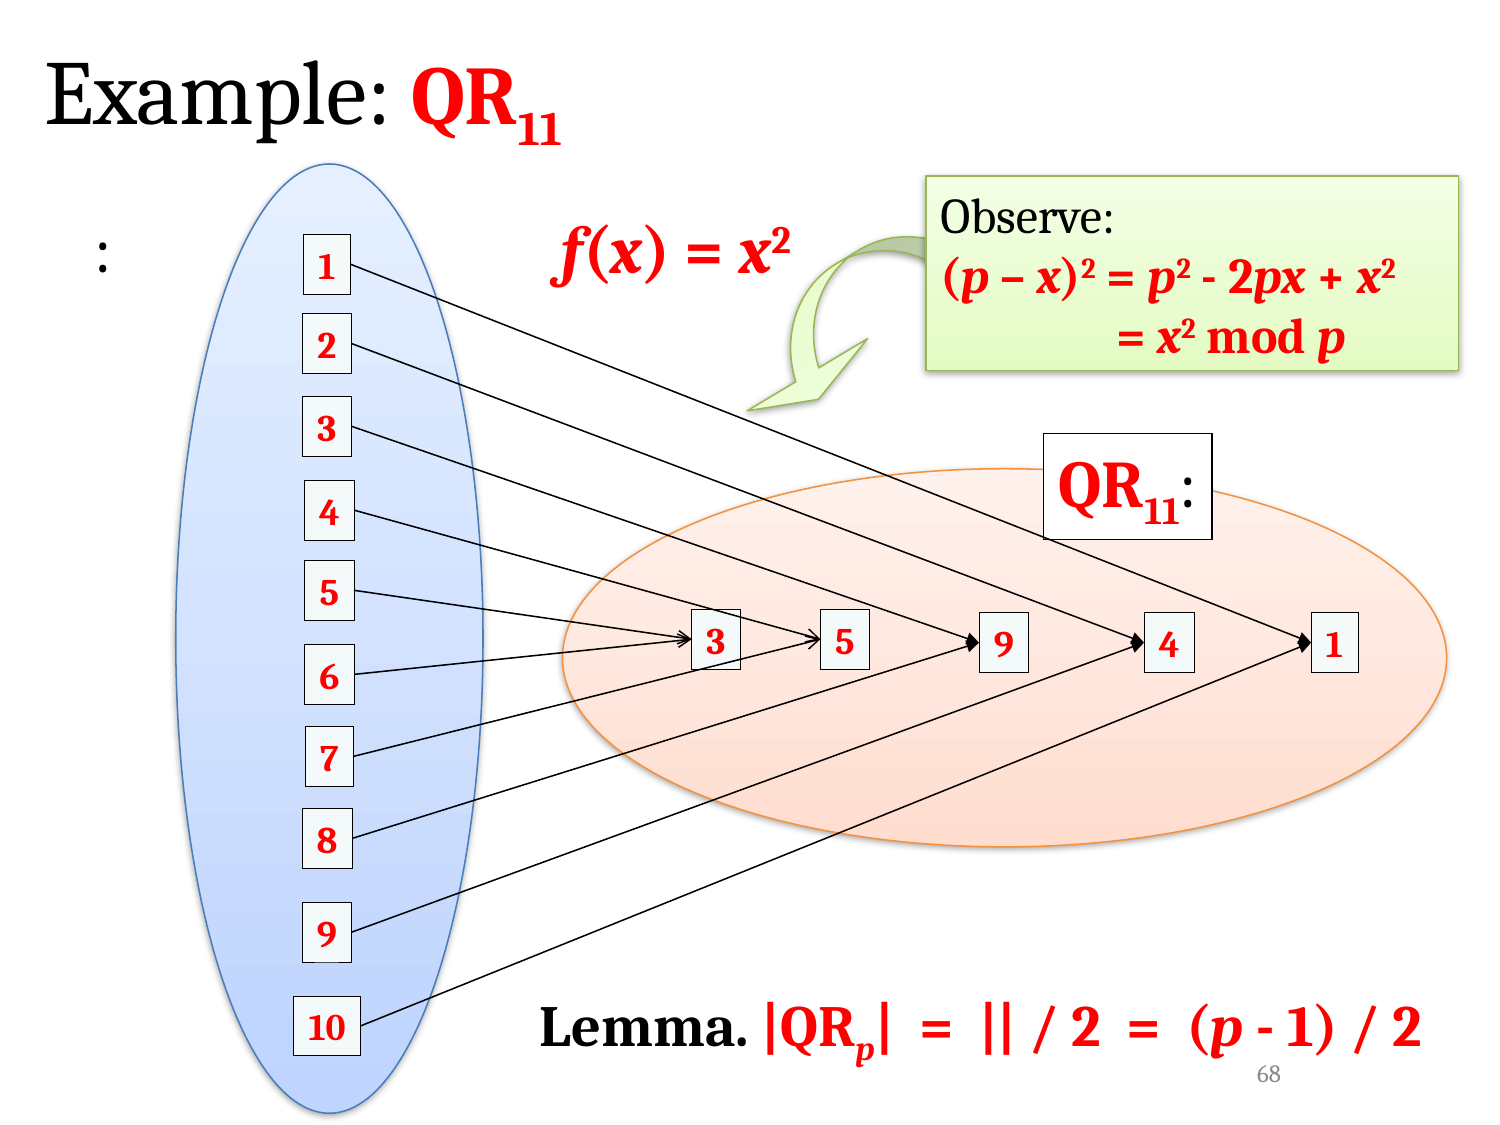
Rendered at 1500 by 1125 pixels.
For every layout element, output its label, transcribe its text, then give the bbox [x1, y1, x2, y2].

text_box [1312, 521, 1448, 795]
text_box 2 [302, 313, 348, 374]
text_box Observe: (p – x)2 = p2 - 2px + x2 = x2 mod p [925, 175, 1459, 371]
text_box 1 [1312, 612, 1358, 673]
text_box 9 [301, 902, 352, 963]
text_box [355, 510, 819, 639]
text_box f(x) = x2 [546, 199, 806, 263]
text_box 7 [305, 726, 346, 787]
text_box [353, 642, 978, 840]
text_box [364, 642, 1309, 1027]
title Example: QR11 [29, 0, 1364, 188]
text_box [353, 264, 1309, 642]
text_box 10 [293, 996, 361, 1056]
text_box 6 [304, 644, 347, 705]
text_box 5 [304, 560, 347, 621]
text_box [353, 426, 978, 642]
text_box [355, 639, 691, 676]
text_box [352, 642, 1144, 933]
text_box 1 [303, 234, 351, 295]
text_box 3 [302, 396, 347, 457]
text_box 4 [304, 480, 347, 541]
slide_number 68 [946, 1042, 1297, 1103]
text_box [353, 343, 1144, 642]
text_box [836, 236, 920, 263]
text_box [355, 590, 691, 639]
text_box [355, 639, 819, 757]
text_box [174, 163, 425, 1115]
text_box 8 [301, 808, 347, 869]
